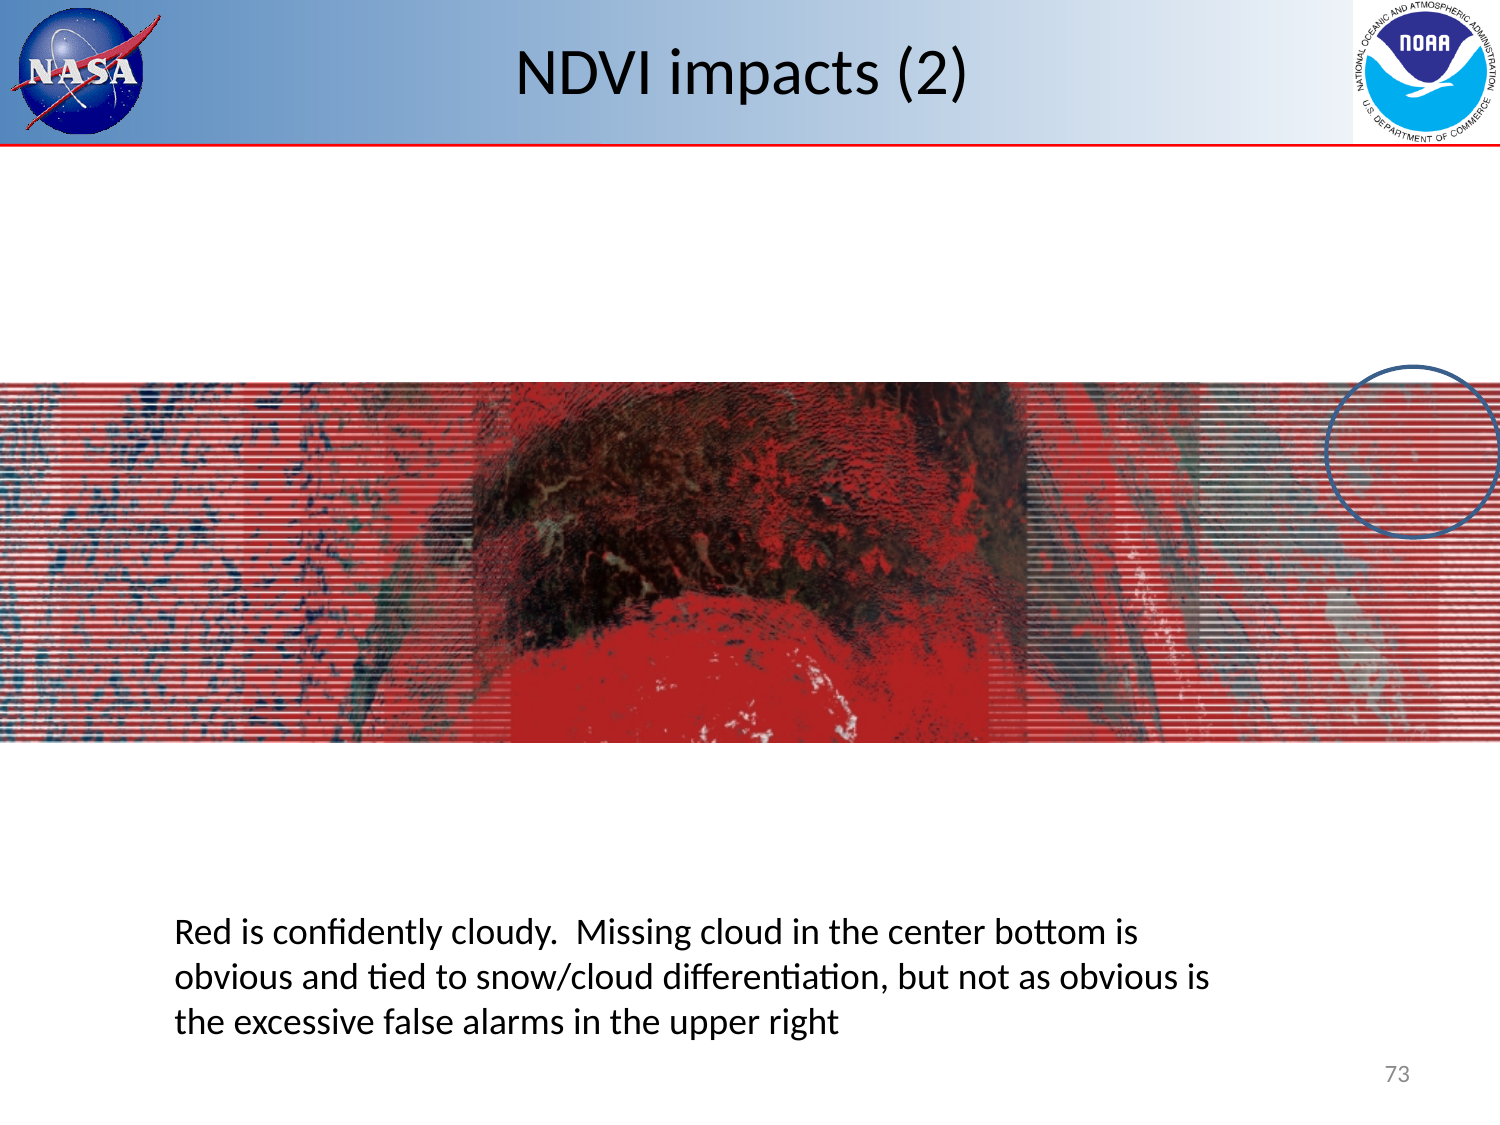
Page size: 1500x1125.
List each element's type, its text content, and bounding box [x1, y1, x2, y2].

title NDVI impacts (2) [75, 0, 1425, 135]
text_box [1362, 364, 1464, 380]
picture [1353, 0, 1498, 144]
picture [0, 0, 161, 142]
picture [0, 381, 1500, 743]
text_box Red is confidently cloudy. Missing cloud in the center bottom is obvious and tied to snow/cloud differentiation, but not as obvious is the excessive false alarms in the upper right [159, 899, 1268, 1050]
slide_number 73 [1074, 1042, 1425, 1103]
